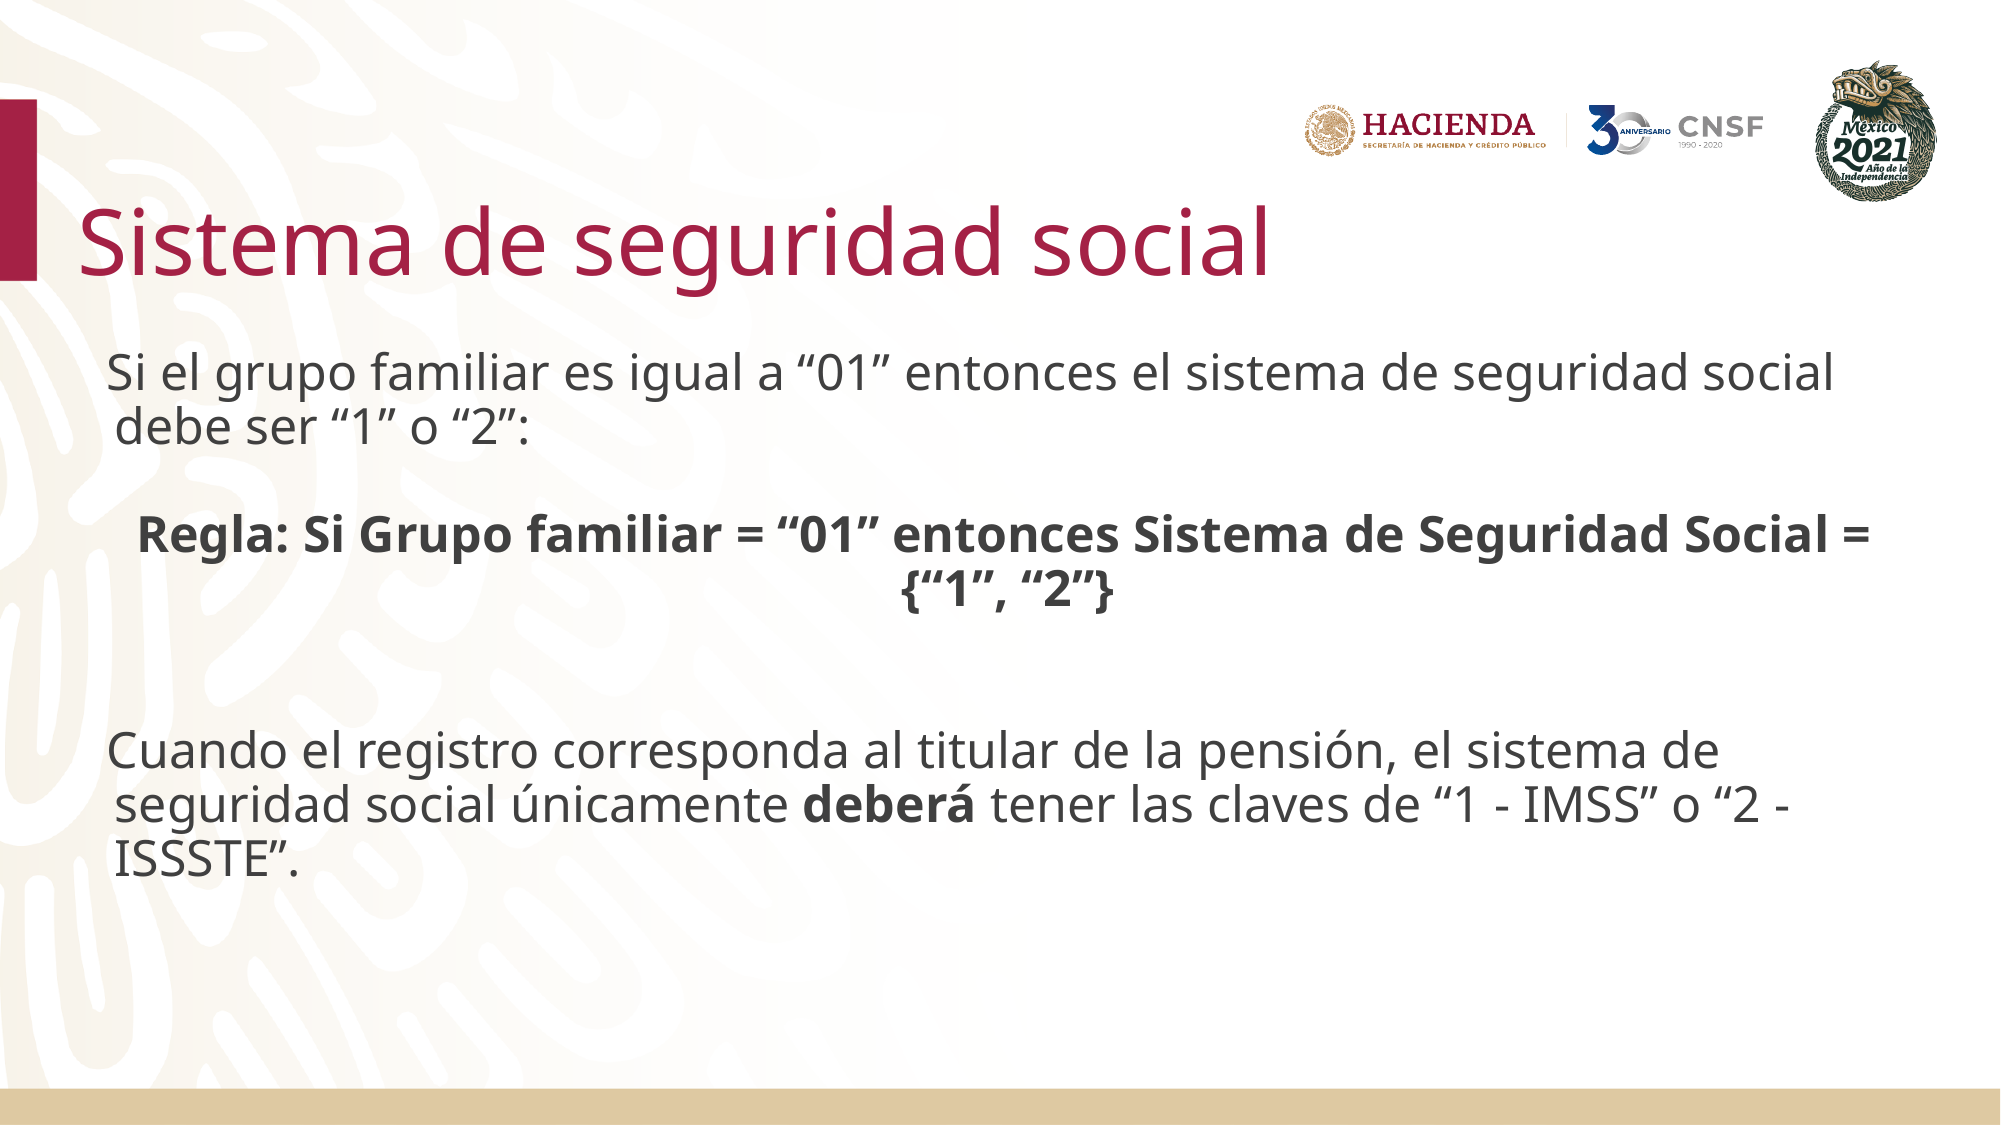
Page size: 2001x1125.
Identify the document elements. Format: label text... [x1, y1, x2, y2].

list Si el grupo familiar es igual a “01” entonces el sistema de seguridad social debe ser “1” o “2”: Regla: Si Grupo familiar = “01” entonces Sistema de Seguridad Social = {“1”, “2”} Cuando el registro corresponda al titular de la pensión, el sistema de seguridad social únicamente deberá tener las claves de “1 - IMSS” o “2 - ISSSTE”. [62, 339, 1916, 1014]
title Sistema de seguridad social [62, 90, 1937, 308]
picture [0, 0, 2001, 1125]
